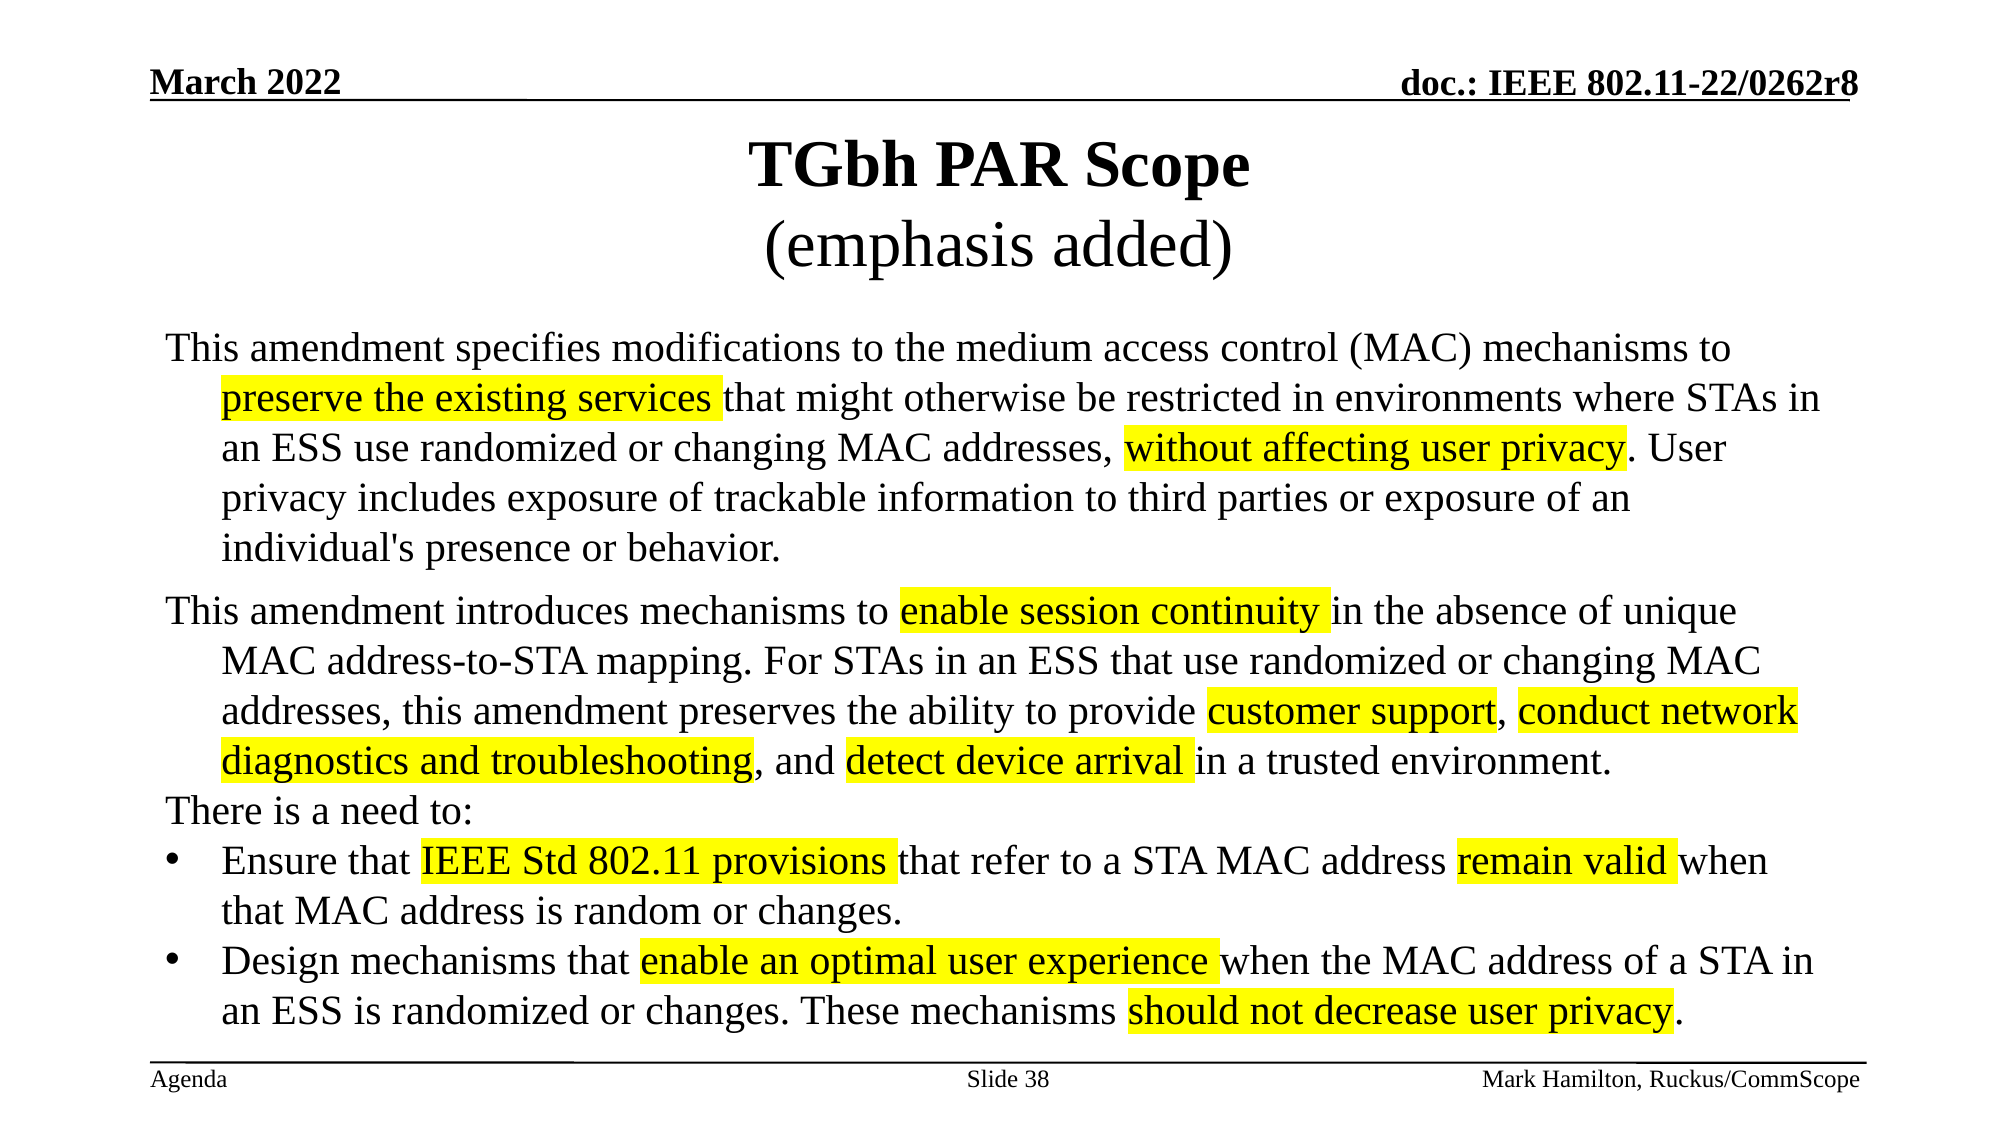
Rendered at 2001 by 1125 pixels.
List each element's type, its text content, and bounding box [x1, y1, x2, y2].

slide_number Slide 38 [950, 1061, 1067, 1123]
title TGbh PAR Scope (emphasis added) [149, 112, 1850, 288]
list This amendment specifies modifications to the medium access control (MAC) mechanisms to preserve the existing services that might otherwise be restricted in environments where STAs in an ESS use randomized or changing MAC addresses, without affecting user privacy. User privacy includes exposure of trackable information to third parties or exposure of an individual's presence or behavior. This amendment introduces mechanisms to enable session continuity in the absence of unique MAC address-to-STA mapping. For STAs in an ESS that use randomized or changing MAC addresses, this amendment preserves the ability to provide customer support, conduct network diagnostics and troubleshooting, and detect device arrival in a trusted environment. There is a need to: Ensure that IEEE Std 802.11 provisions that refer to a STA MAC address remain valid when that MAC address is random or changes. Design mechanisms that enable an optimal user experience when the MAC address of a STA in an ESS is randomized or changes. These mechanisms should not decrease user privacy. [149, 312, 1850, 988]
